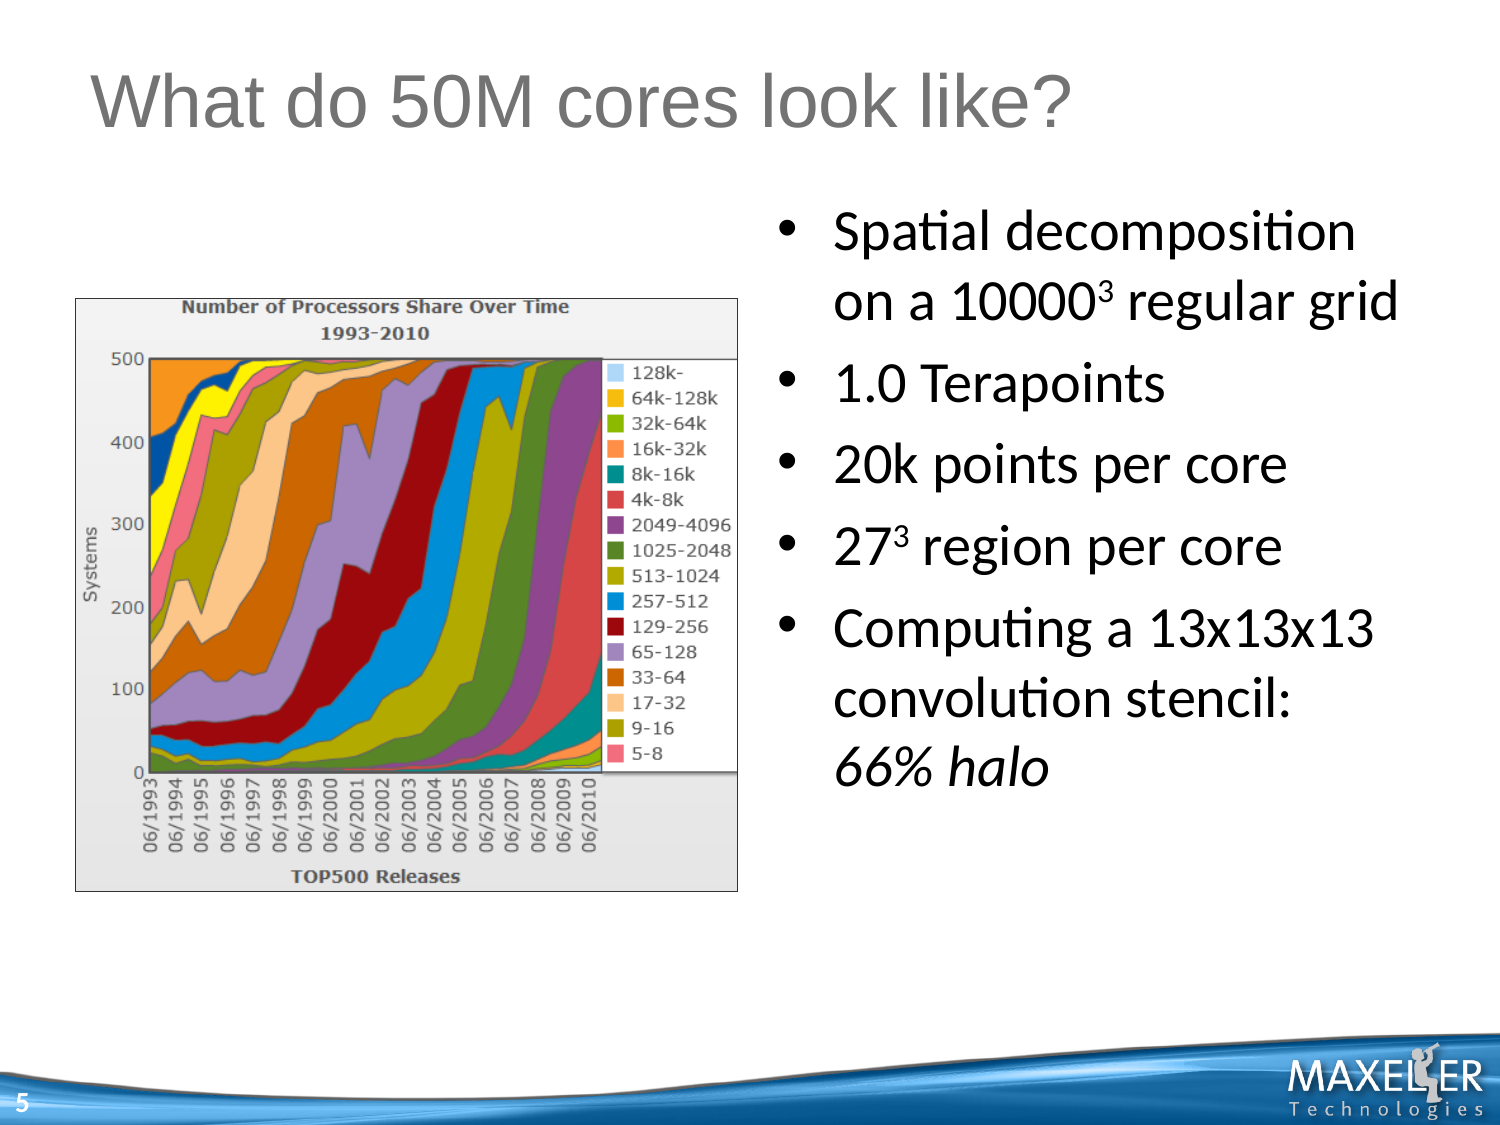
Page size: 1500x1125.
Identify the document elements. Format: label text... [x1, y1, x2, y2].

slide_number 5 [0, 1075, 350, 1125]
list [74, 298, 738, 892]
list Spatial decomposition on a 100003 regular grid 1.0 Terapoints 20k points per core 273 region per core Computing a 13x13x13 convolution stencil: 66% halo [762, 184, 1425, 1005]
title What do 50M cores look like? [75, 45, 1424, 209]
picture [0, 1023, 1500, 1125]
